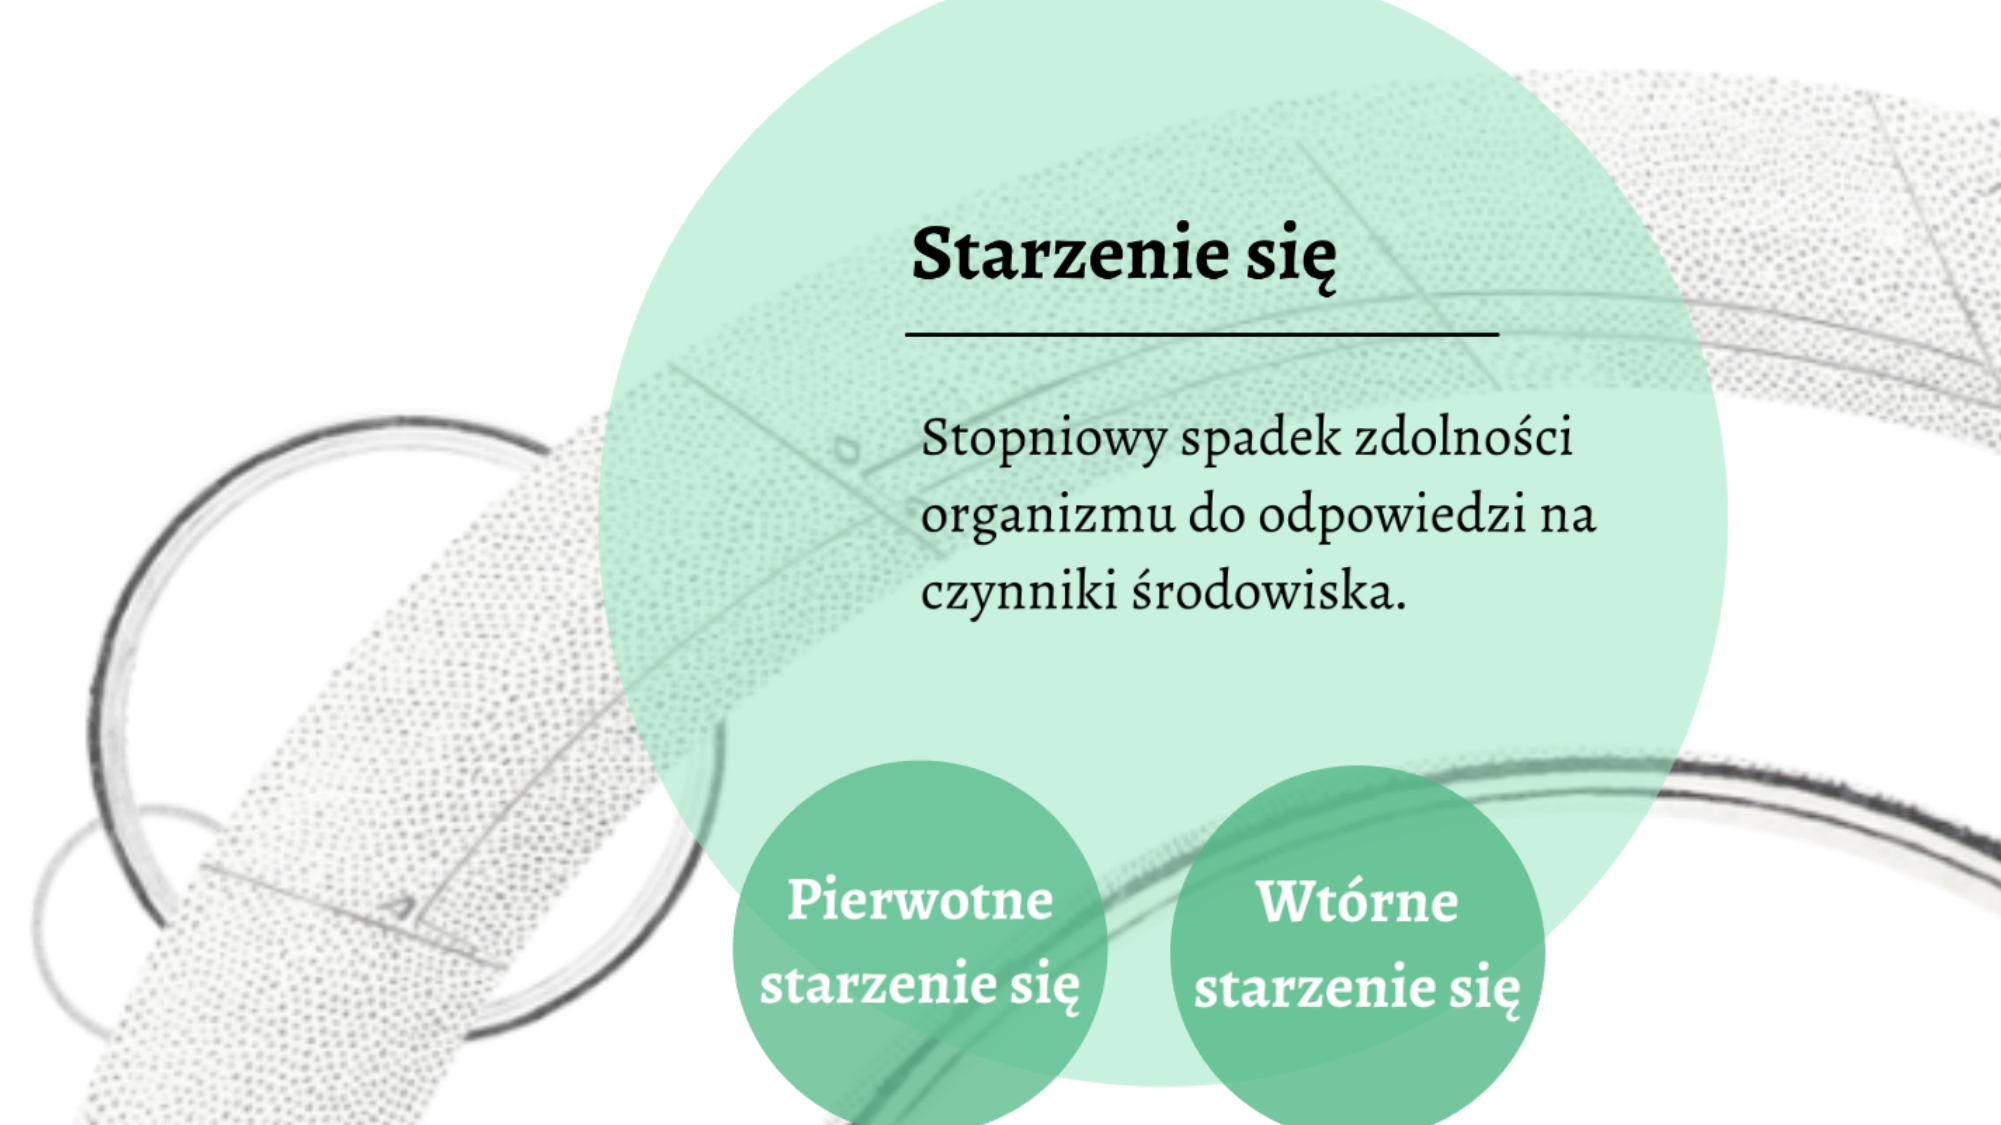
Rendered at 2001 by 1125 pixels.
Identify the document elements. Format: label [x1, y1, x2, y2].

list [0, 0, 2000, 1125]
